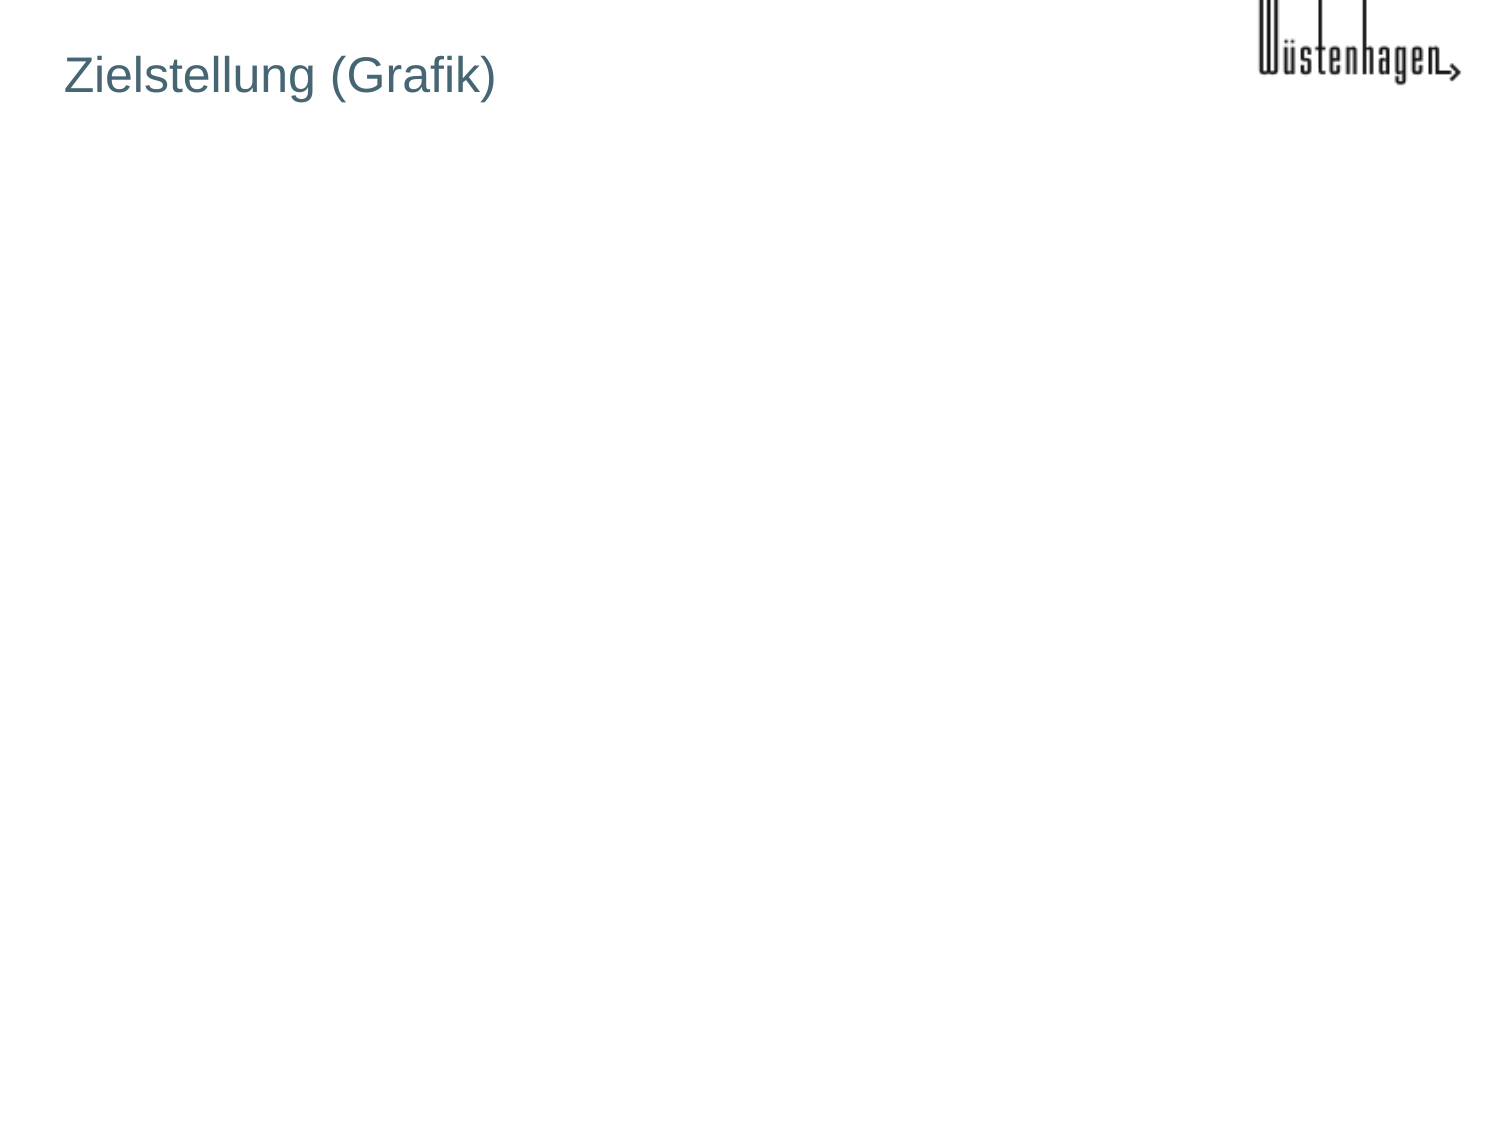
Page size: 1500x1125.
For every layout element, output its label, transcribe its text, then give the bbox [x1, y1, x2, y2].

picture [1245, 0, 1500, 94]
title Zielstellung (Grafik) [48, 35, 1215, 201]
